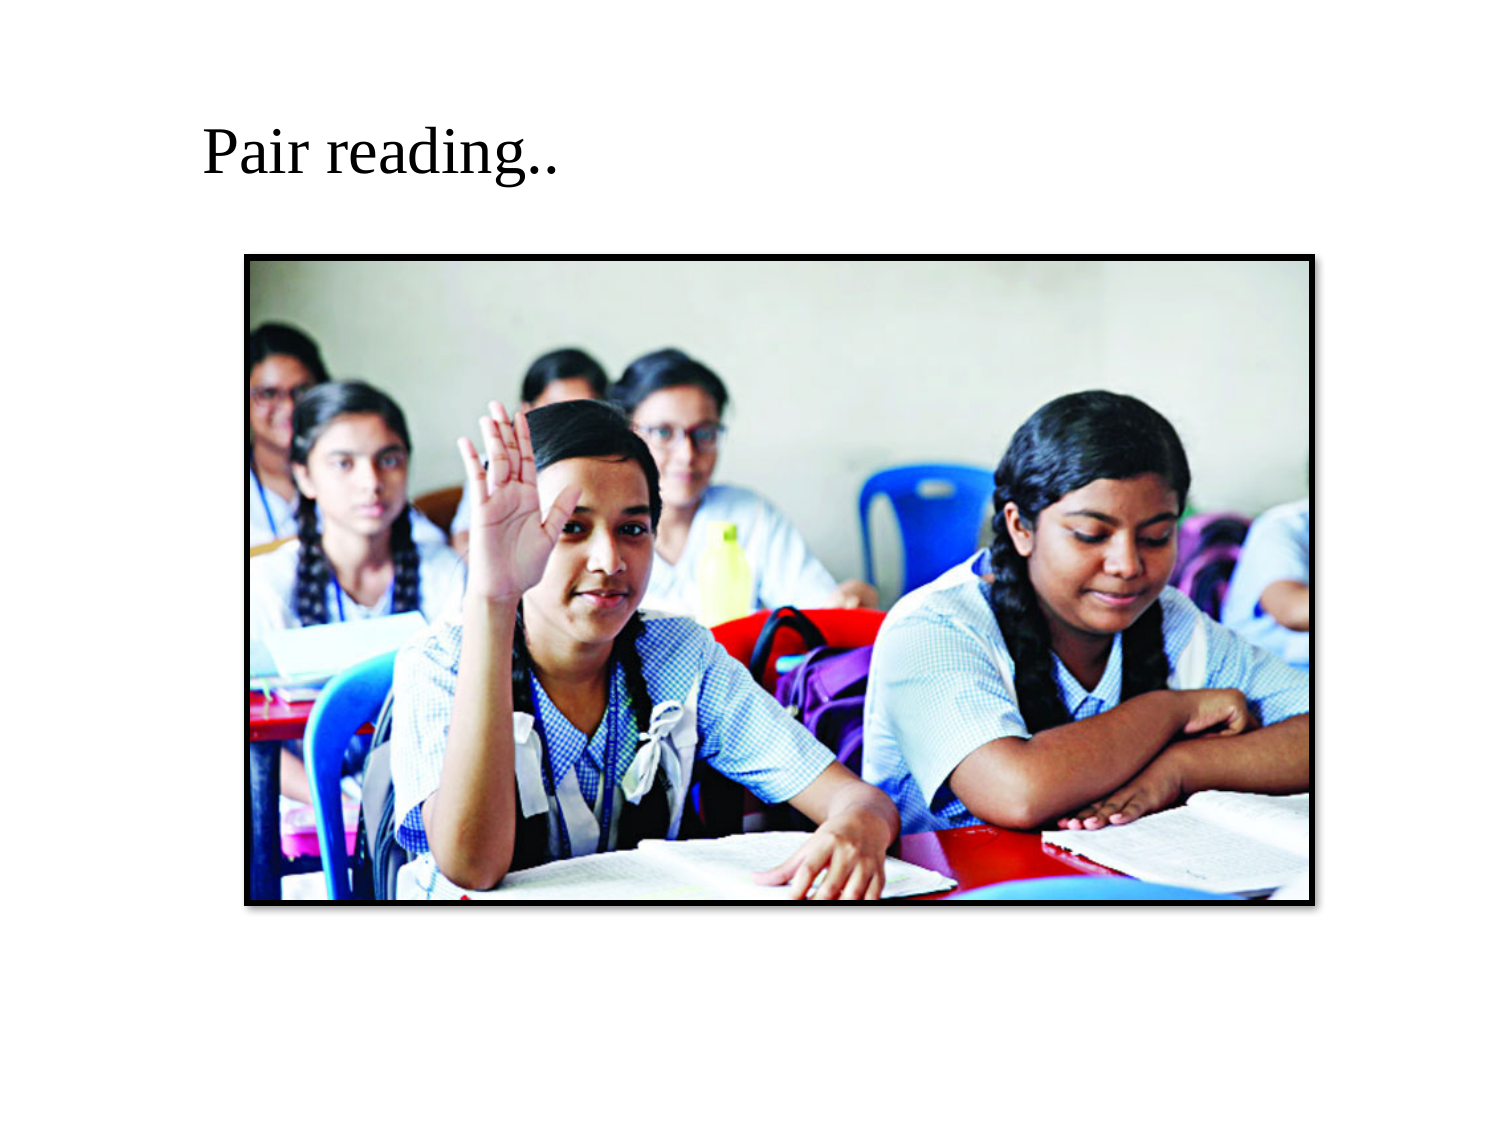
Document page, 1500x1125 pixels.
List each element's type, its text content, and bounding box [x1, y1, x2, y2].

text_box Pair reading.. [187, 99, 1309, 195]
picture [249, 260, 1310, 901]
